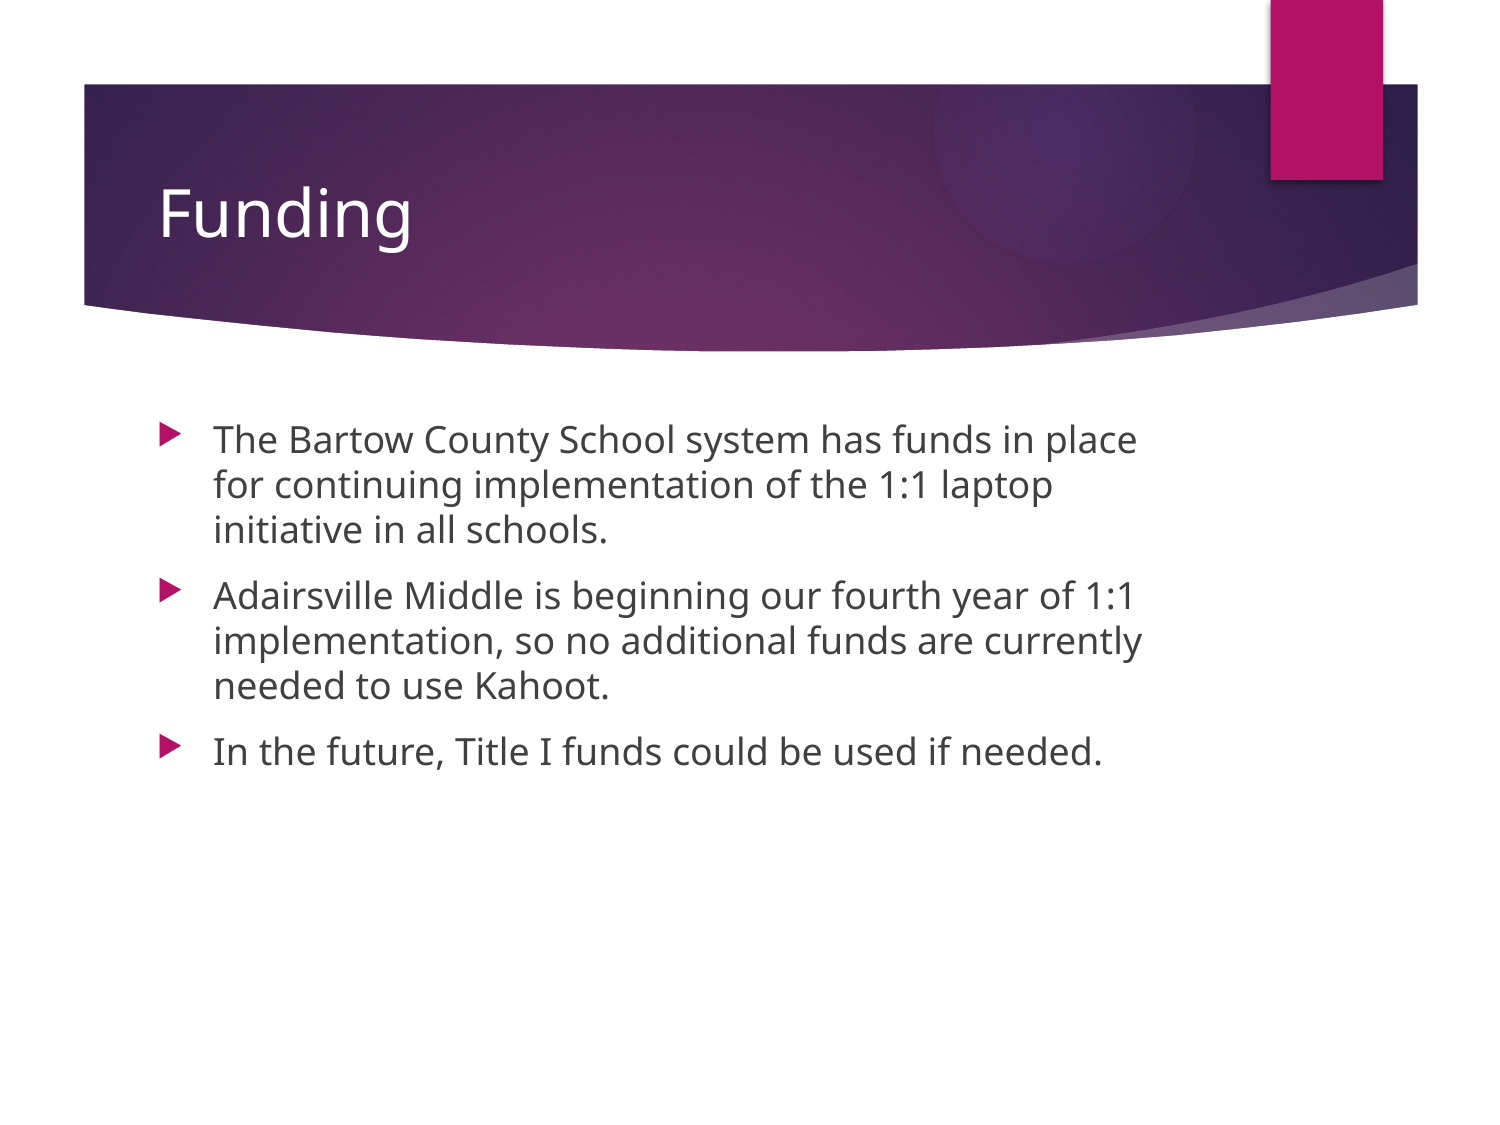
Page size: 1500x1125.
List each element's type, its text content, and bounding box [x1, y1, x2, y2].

title Funding [142, 152, 1183, 269]
list The Bartow County School system has funds in place for continuing implementation of the 1:1 laptop initiative in all schools. Adairsville Middle is beginning our fourth year of 1:1 implementation, so no additional funds are currently needed to use Kahoot. In the future, Title I funds could be used if needed. [141, 408, 1183, 988]
